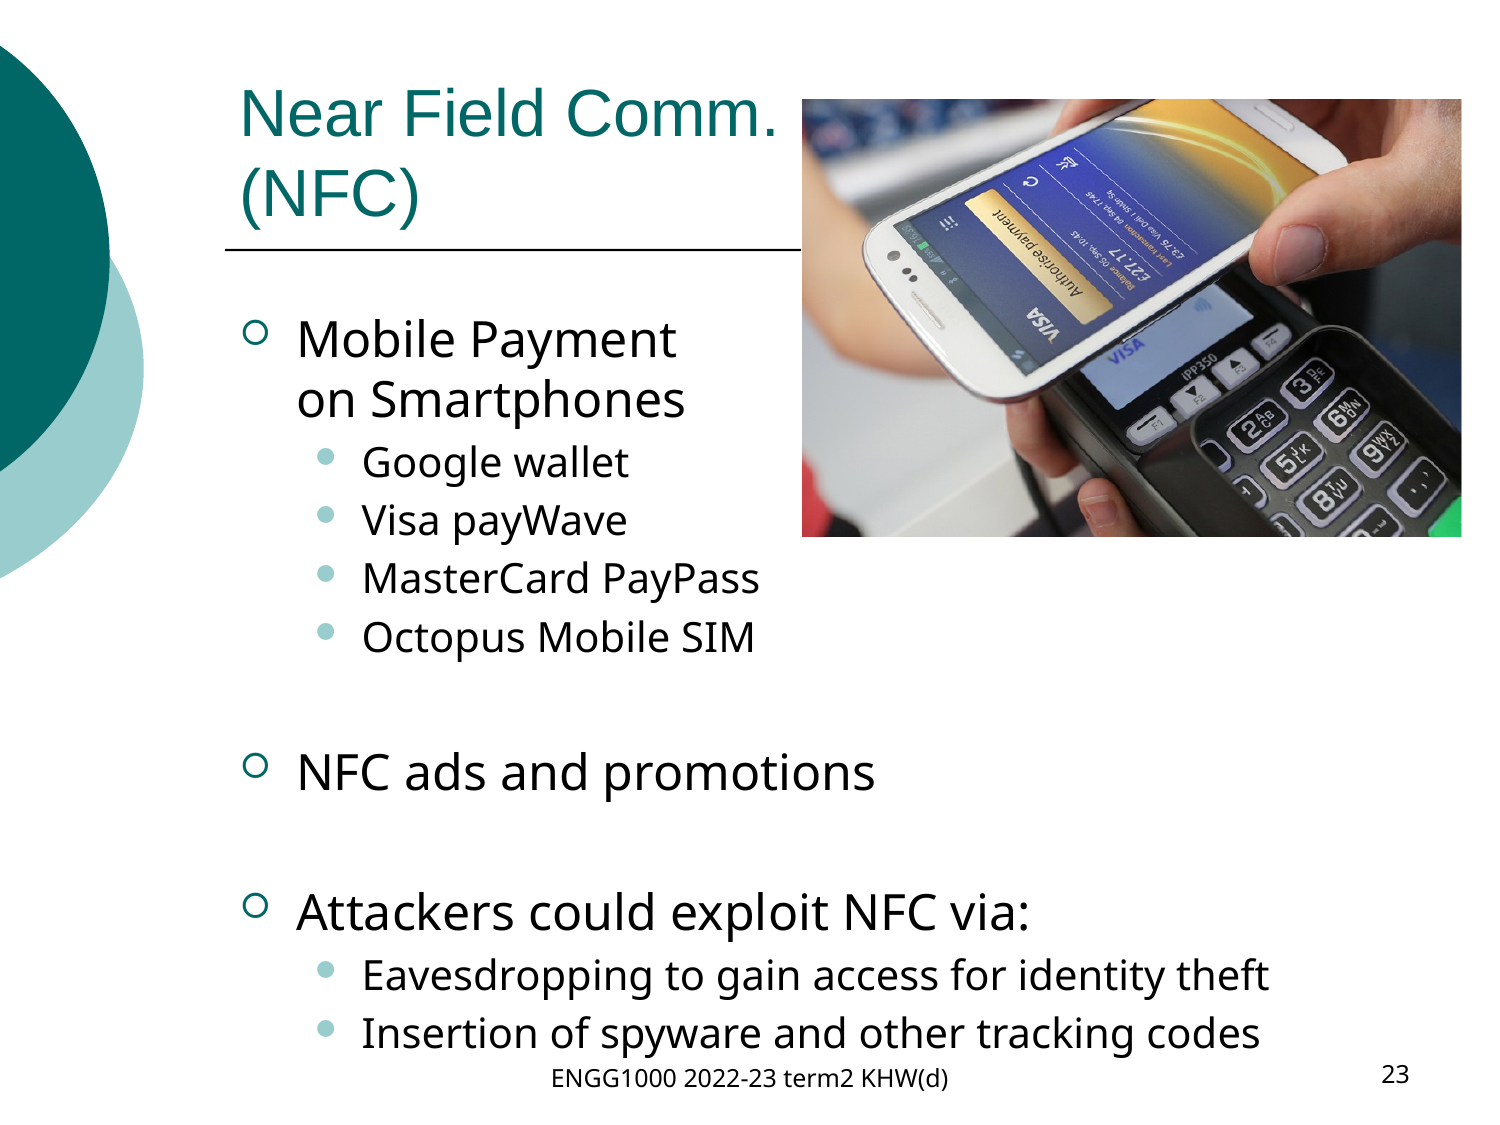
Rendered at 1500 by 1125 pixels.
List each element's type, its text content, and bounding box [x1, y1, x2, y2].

footer ENGG1000 2022-23 term2 KHW(d) [512, 1025, 988, 1100]
slide_number 23 [1074, 1025, 1425, 1100]
title Near Field Comm. (NFC) [224, 49, 1425, 237]
list Mobile Payment on Smartphones Google wallet Visa payWave MasterCard PayPass Octopus Mobile SIM NFC ads and promotions Attackers could exploit NFC via: Eavesdropping to gain access for identity theft Insertion of spyware and other tracking codes [224, 299, 1425, 975]
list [801, 99, 1462, 537]
